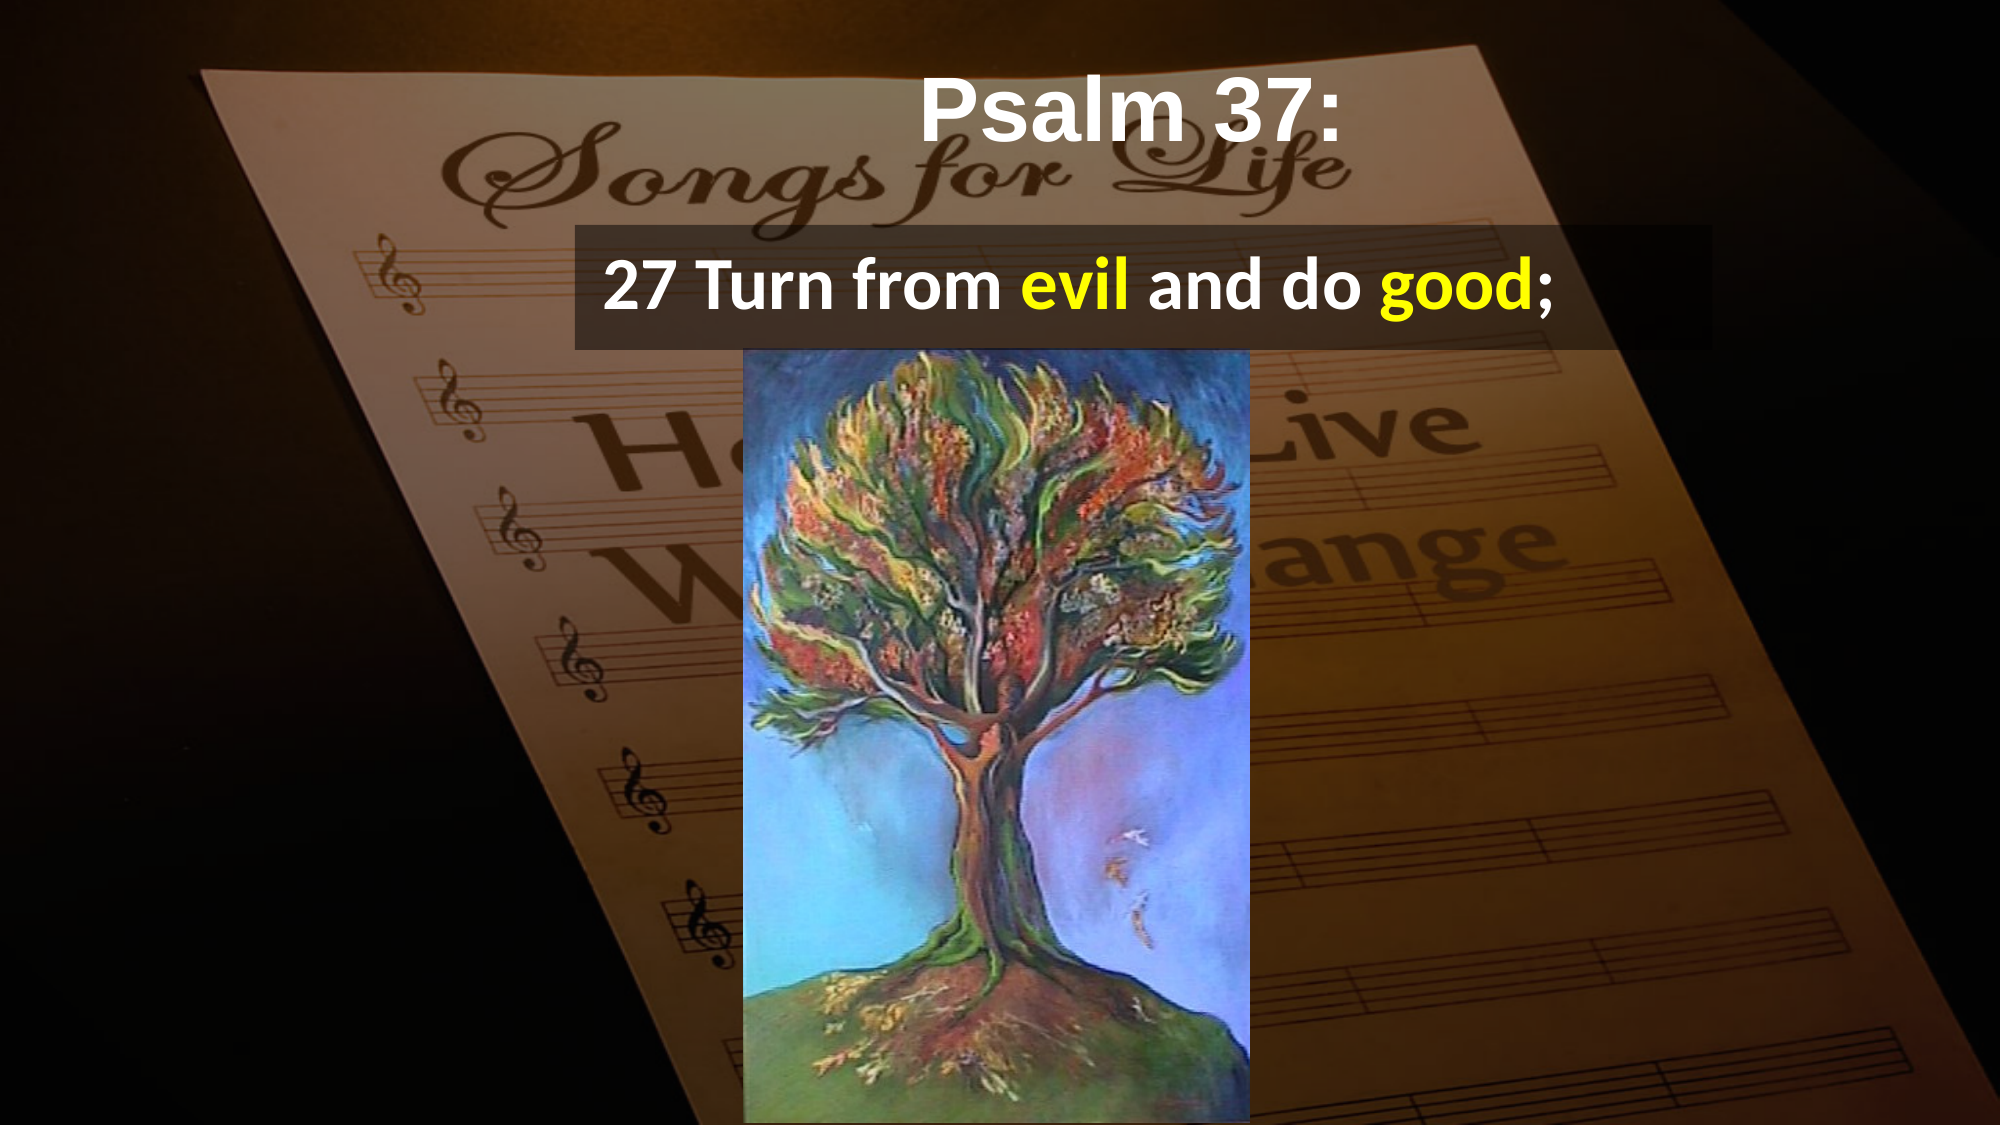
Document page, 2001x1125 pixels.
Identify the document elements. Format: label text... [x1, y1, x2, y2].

list 27 Turn from evil and do good; [587, 237, 1713, 993]
text_box [574, 224, 1713, 350]
picture [0, 0, 2000, 1125]
text_box Psalm 37: [903, 42, 1362, 167]
